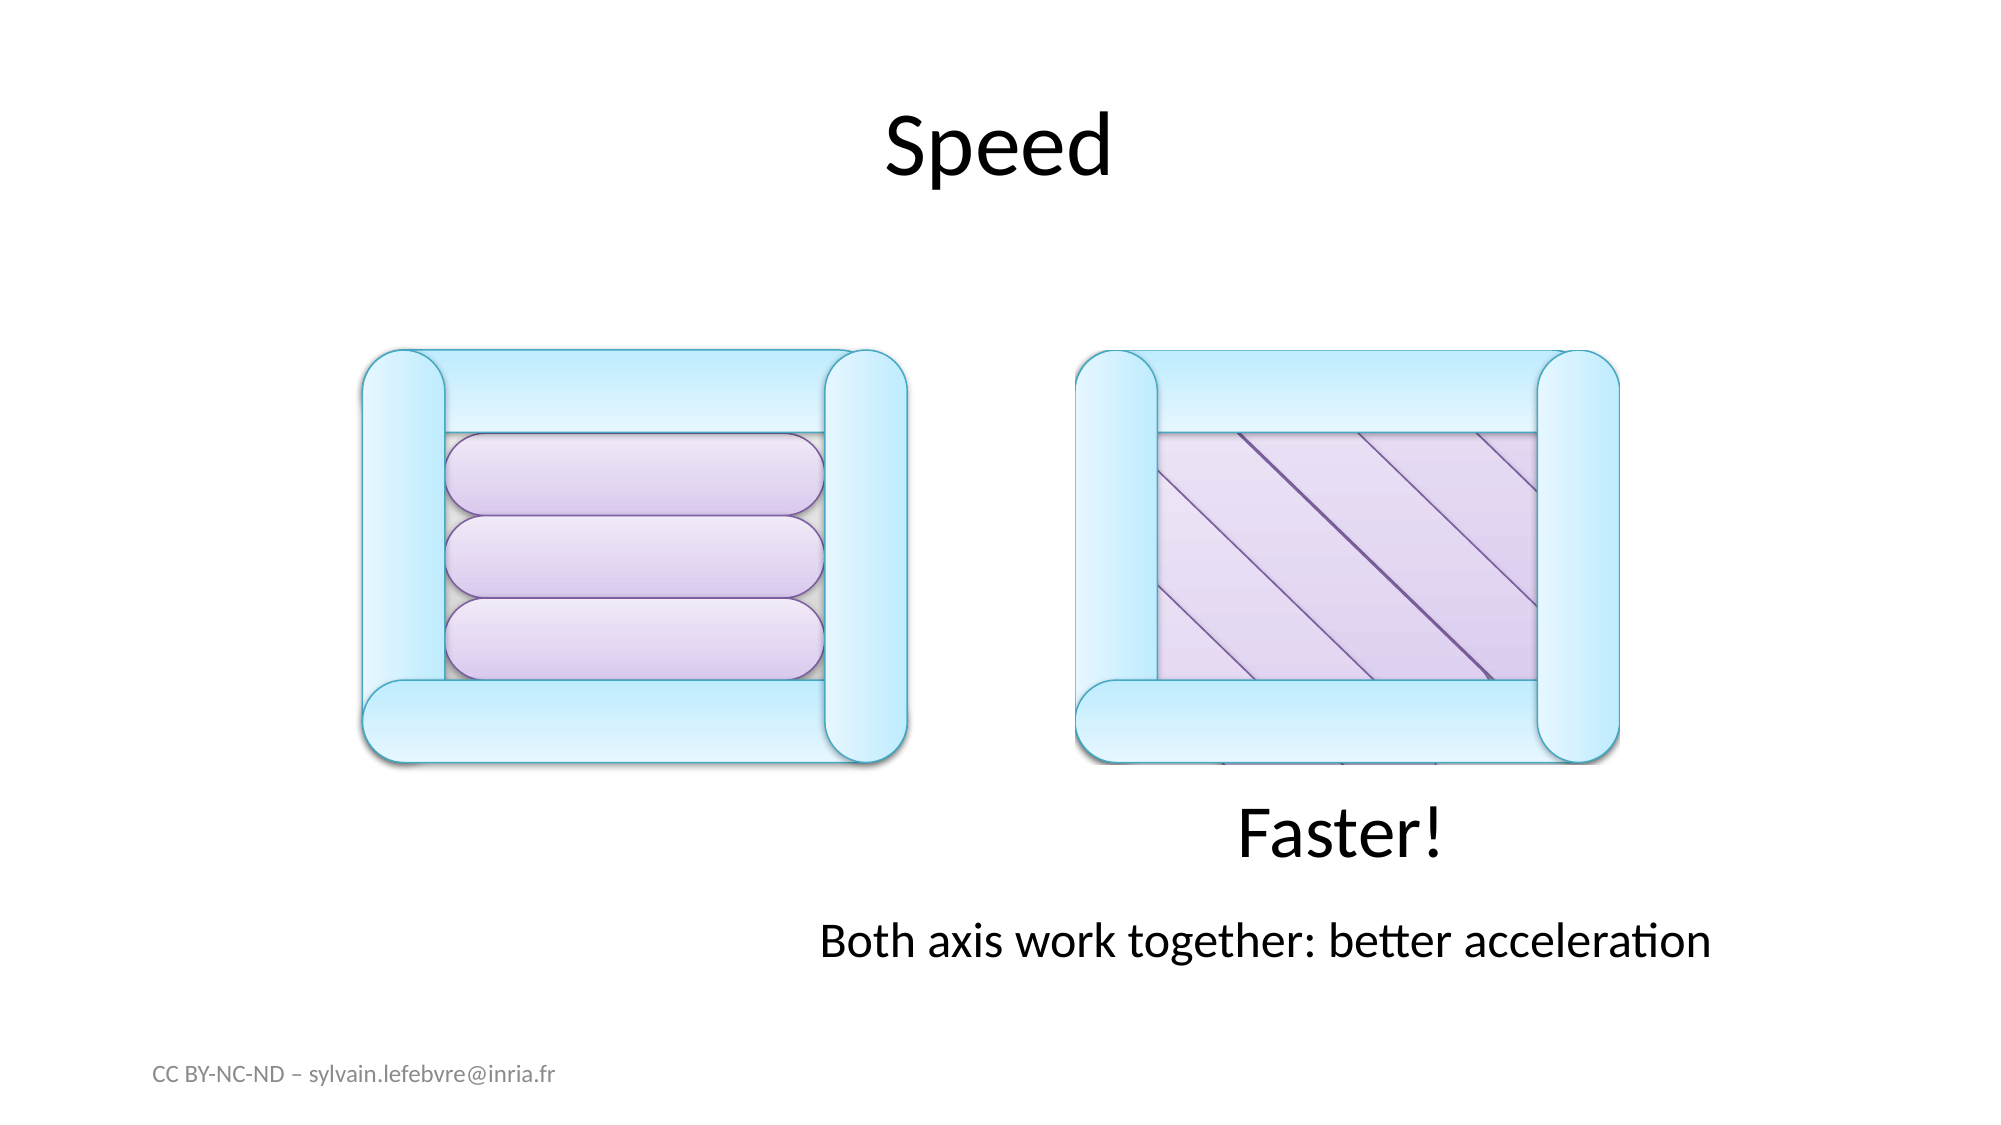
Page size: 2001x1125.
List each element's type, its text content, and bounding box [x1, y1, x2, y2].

slide_number CC BY-NC-ND – sylvain.lefebvre@inria.fr [137, 1042, 588, 1103]
text_box Both axis work together: better acceleration [804, 899, 1728, 975]
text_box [362, 349, 908, 763]
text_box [954, 122, 1778, 943]
title Speed [99, 45, 1900, 233]
